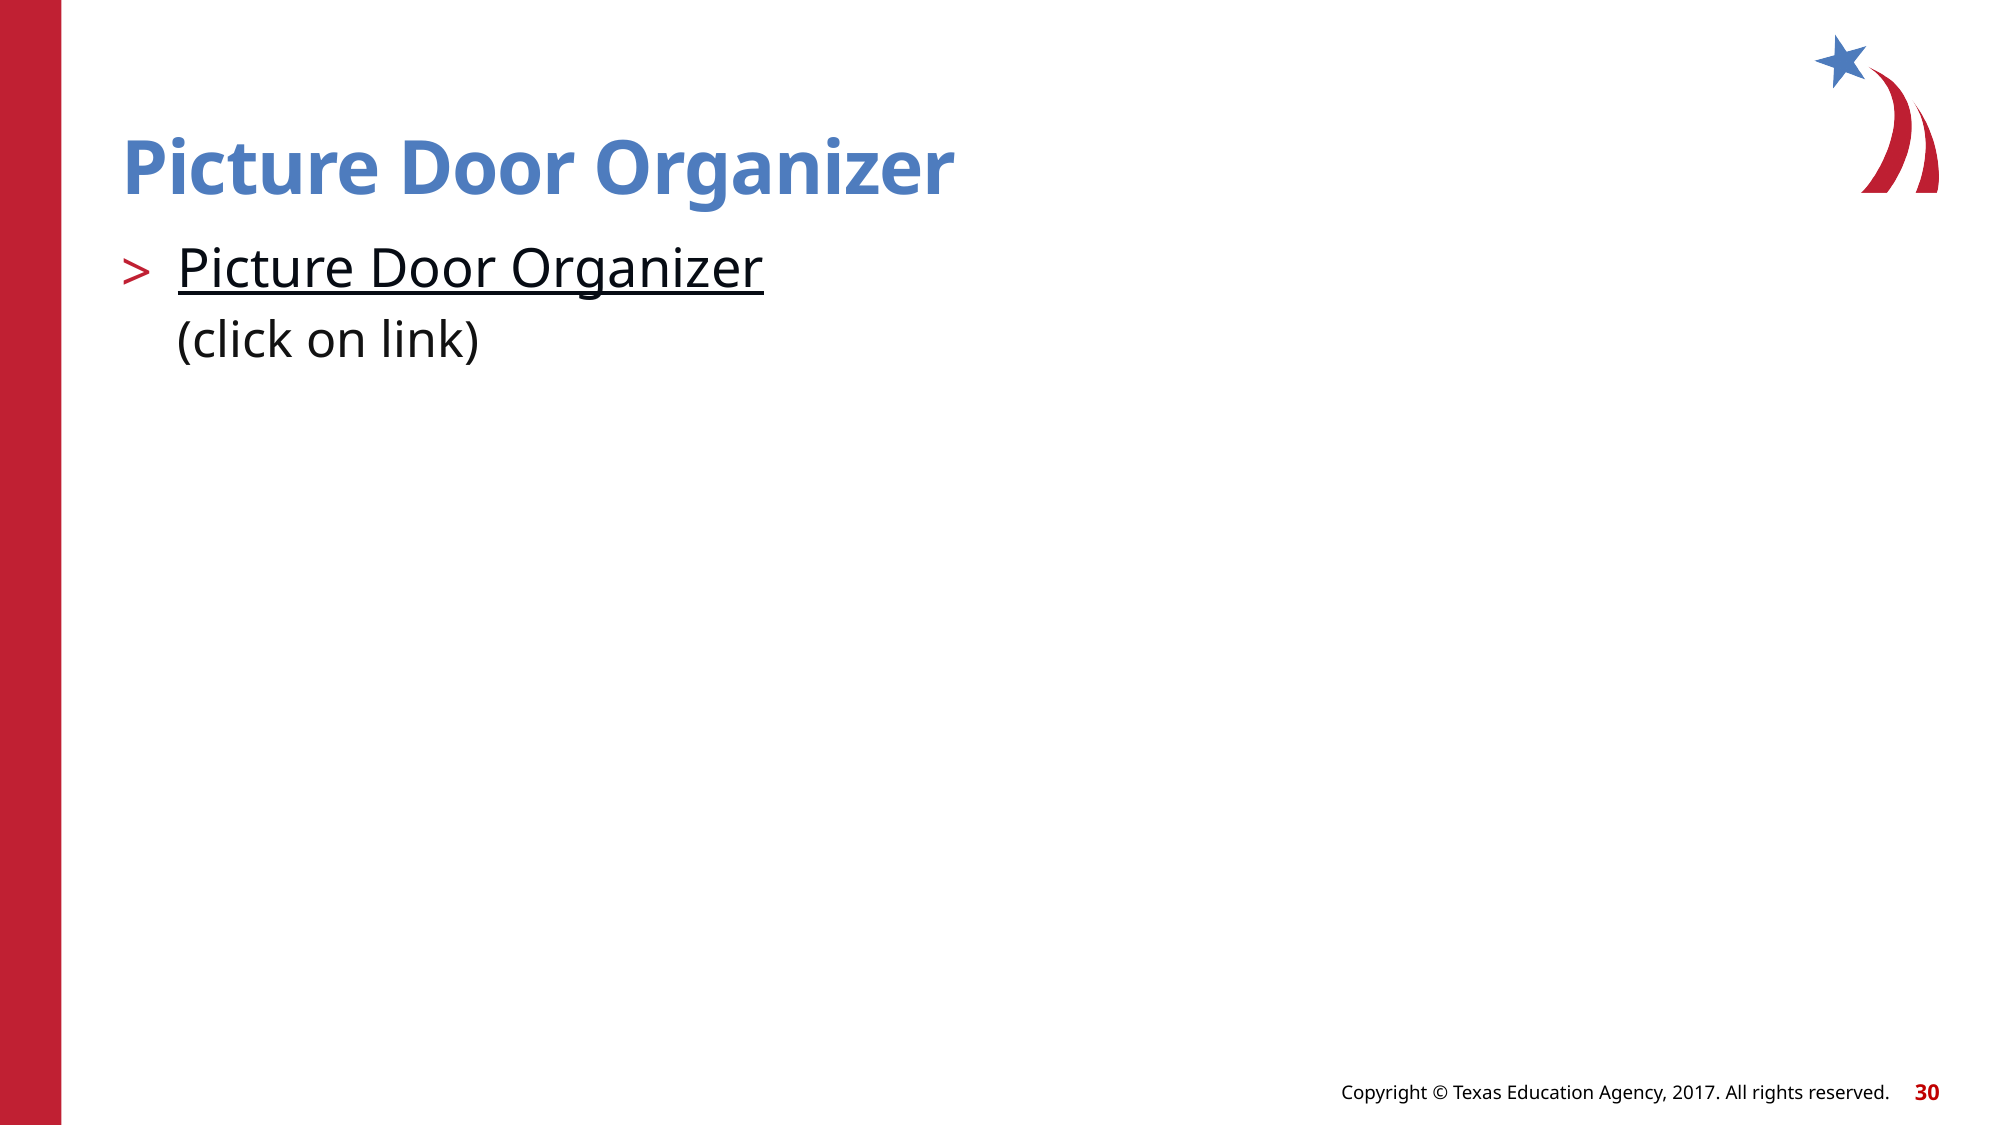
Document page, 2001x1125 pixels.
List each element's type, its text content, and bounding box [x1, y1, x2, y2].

picture [1814, 34, 1939, 193]
title Picture Door Organizer [121, 66, 1772, 211]
list Picture Door Organizer (click on link) [121, 233, 1884, 1010]
